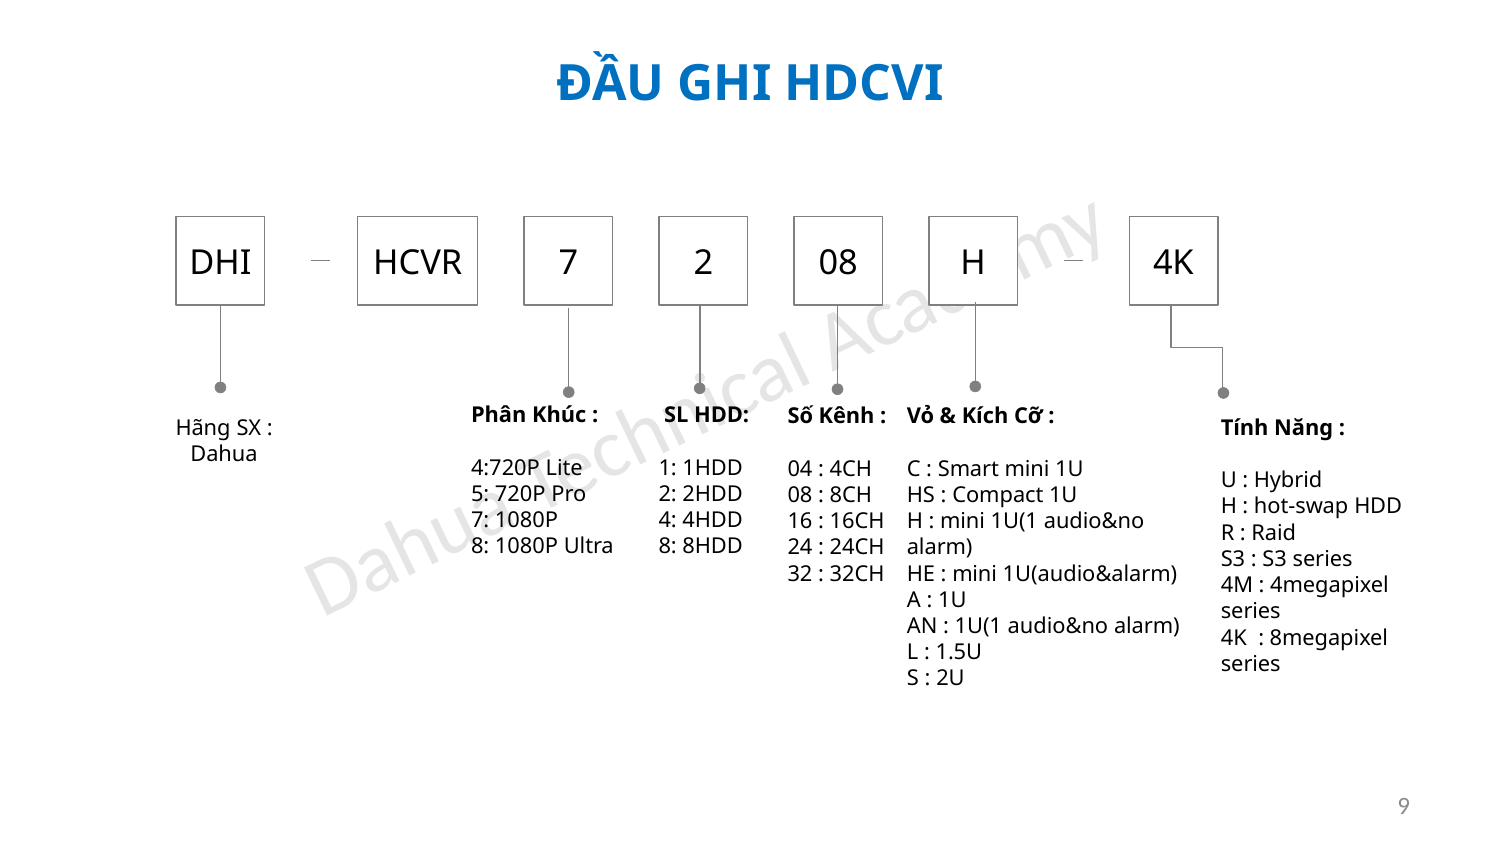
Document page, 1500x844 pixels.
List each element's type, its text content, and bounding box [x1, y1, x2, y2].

text_box Tính Năng : U : Hybrid H : hot-swap HDD R : Raid S3 : S3 series 4M : 4megapixel series 4K : 8megapixel series [1212, 409, 1459, 707]
text_box H [928, 216, 1018, 305]
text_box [214, 303, 227, 394]
text_box Phân Khúc : 4:720P Lite 5: 720P Pro 7: 1080P 8: 1080P Ultra [462, 396, 638, 589]
text_box Hãng SX : Dahua [149, 409, 299, 471]
text_box SL HDD: 1: 1HDD 2: 2HDD 4: 4HDD 8: 8HDD [650, 396, 827, 563]
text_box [1154, 321, 1239, 374]
text_box Số Kênh : 04 : 4CH 08 : 8CH 16 : 16CH 24 : 24CH 32 : 32CH [778, 397, 944, 590]
text_box 7 [524, 216, 613, 305]
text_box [693, 303, 706, 395]
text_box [831, 304, 844, 396]
title ĐẦU GHI HDCVI [75, 33, 1425, 127]
text_box [1217, 387, 1229, 399]
text_box 08 [793, 216, 883, 305]
text_box DHI [176, 216, 265, 305]
slide_number 9 [1074, 782, 1425, 827]
text_box Vỏ & Kích Cỡ : C : Smart mini 1U HS : Compact 1U H : mini 1U(1 audio&no alarm) HE : mini 1U(audio&alarm) A : 1U AN : 1U(1 audio&no alarm) L : 1.5U S : 2U [898, 397, 1218, 695]
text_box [969, 301, 982, 393]
text_box HCVR [357, 216, 478, 305]
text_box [562, 307, 575, 398]
text_box 4K [1129, 216, 1218, 305]
text_box 2 [658, 216, 748, 305]
